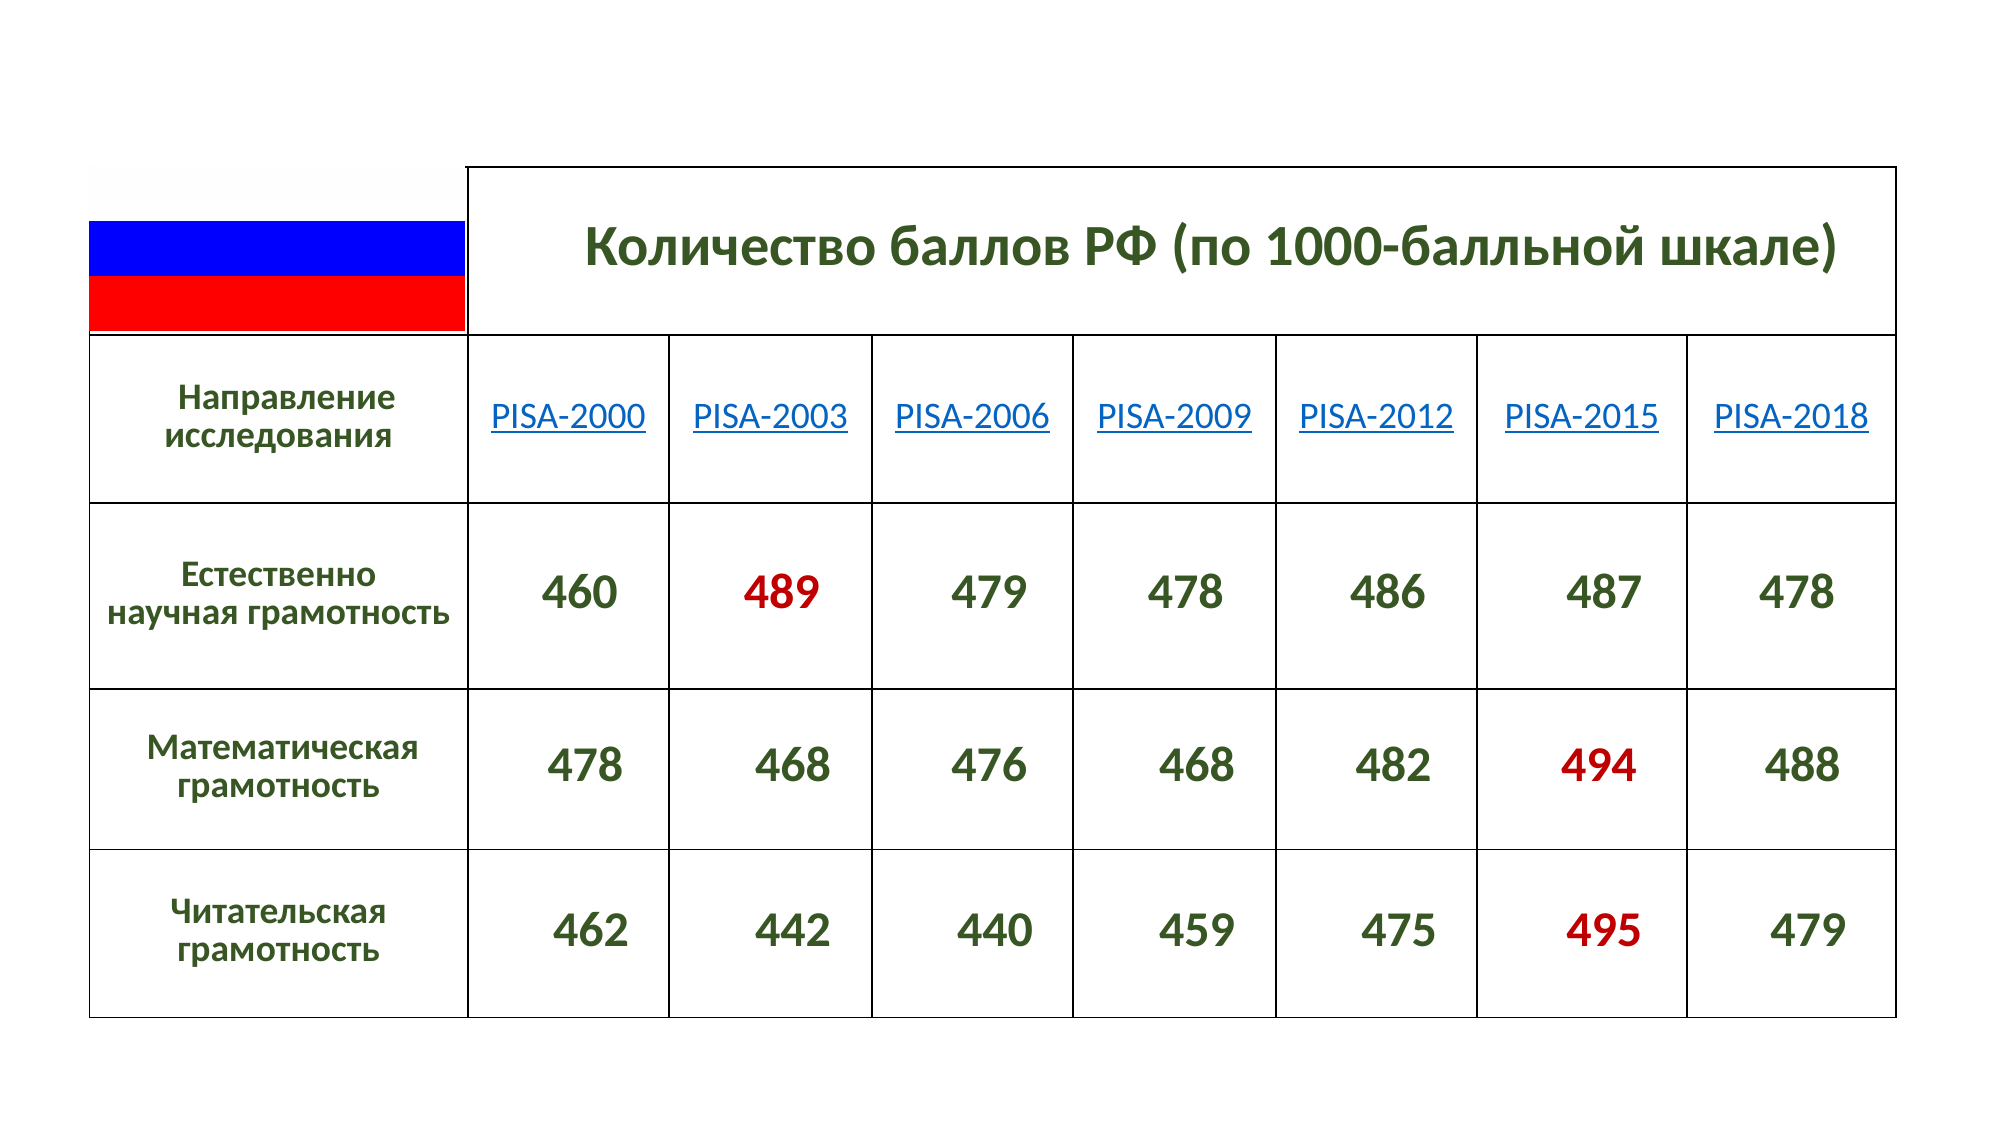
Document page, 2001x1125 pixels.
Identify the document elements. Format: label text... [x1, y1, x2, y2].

table_cell 486 [1277, 504, 1476, 688]
table_cell 440 [873, 850, 1072, 1017]
table_cell 478 [1074, 504, 1275, 688]
table_cell 468 [670, 690, 871, 849]
table_cell PISA-2003 [670, 336, 871, 502]
picture [89, 166, 465, 331]
table_cell 468 [1074, 690, 1275, 849]
table_cell Естественно научная грамотность [90, 504, 467, 688]
table_cell 479 [873, 504, 1072, 688]
table_cell 476 [873, 690, 1072, 849]
table_cell 487 [1478, 504, 1686, 688]
table_cell 494 [1478, 690, 1686, 849]
table_cell 478 [1688, 504, 1895, 688]
table_cell 482 [1277, 690, 1476, 849]
table_cell 489 [670, 504, 871, 688]
table_cell PISA-2018 [1688, 336, 1895, 502]
table_cell Читательская грамотность [90, 850, 467, 1017]
table_cell Направление исследования [90, 336, 467, 502]
table_cell 478 [469, 690, 668, 849]
table_cell PISA-2012 [1277, 336, 1476, 502]
table_cell 462 [469, 850, 668, 1017]
table_cell PISA-2009 [1074, 336, 1275, 502]
table_cell Математическая грамотность [90, 690, 467, 849]
table_cell 442 [670, 850, 871, 1017]
table_header Количество баллов РФ (по 1000-балльной шкале) [469, 168, 1895, 334]
table_cell 488 [1688, 690, 1895, 849]
table_cell 479 [1688, 850, 1895, 1017]
table_cell PISA-2006 [873, 336, 1072, 502]
table_cell 495 [1478, 850, 1686, 1017]
table_cell 459 [1074, 850, 1275, 1017]
table_cell PISA-2000 [469, 336, 668, 502]
table_cell PISA-2015 [1478, 336, 1686, 502]
table_cell 460 [469, 504, 668, 688]
table_cell 475 [1277, 850, 1476, 1017]
table_header [90, 168, 467, 334]
